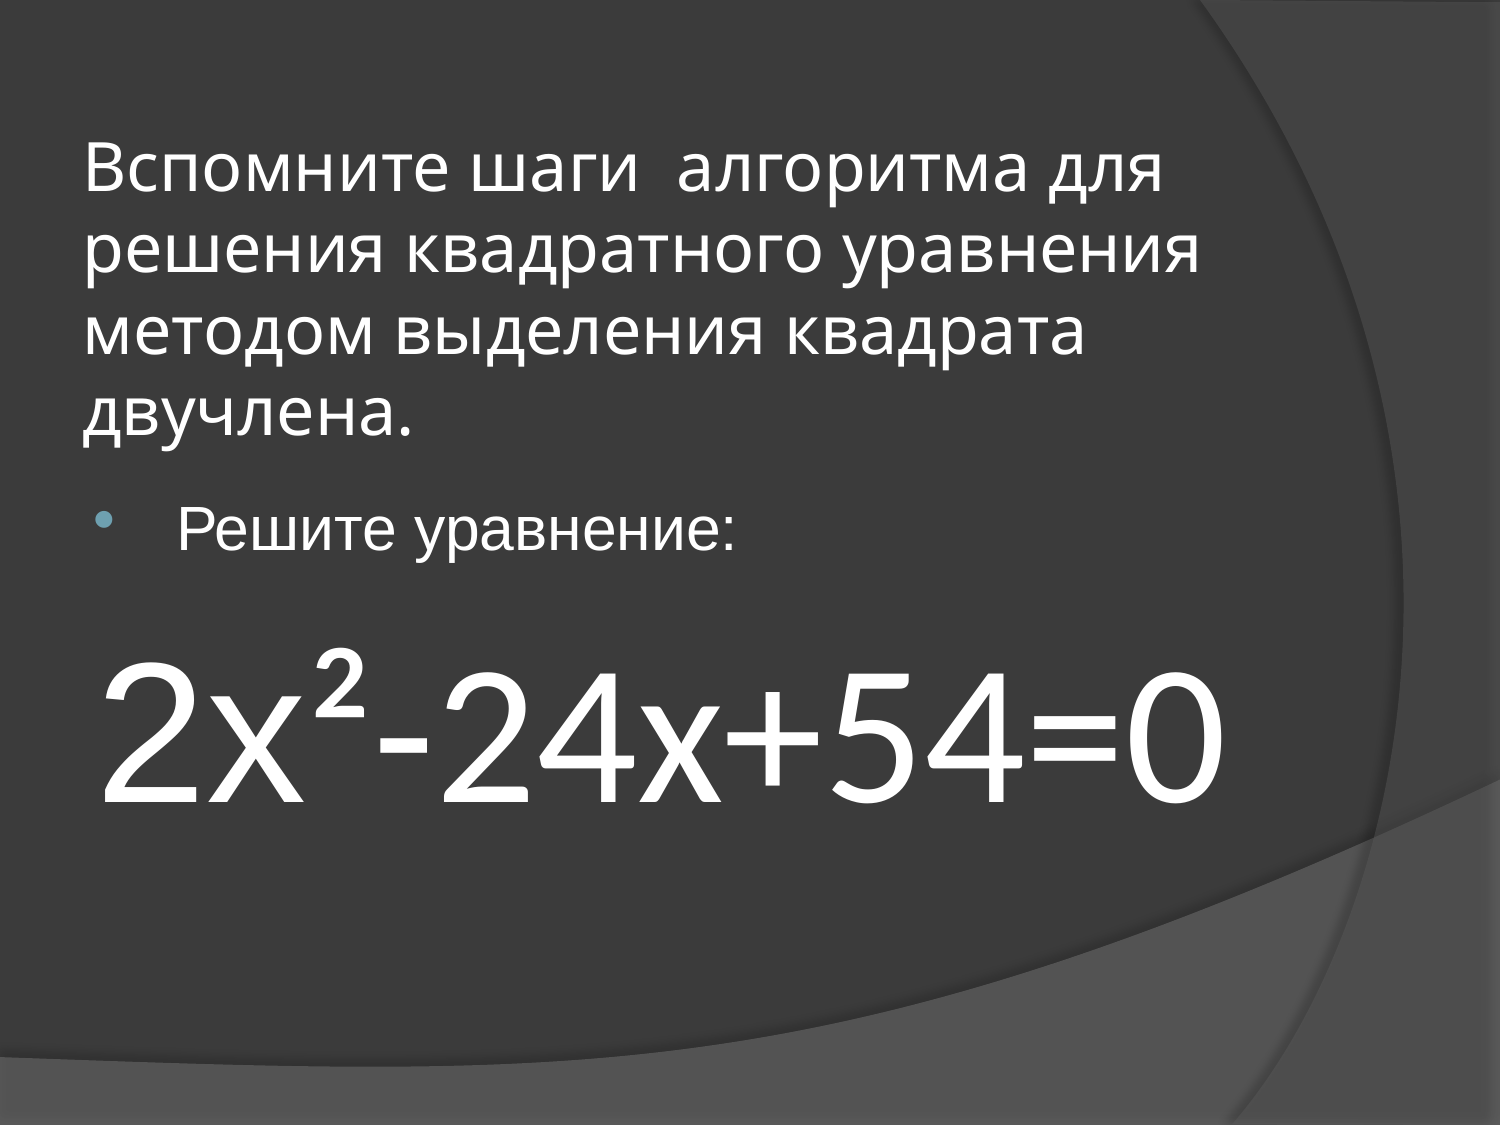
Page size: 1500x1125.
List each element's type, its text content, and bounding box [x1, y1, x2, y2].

title Вспомните шаги алгоритма для решения квадратного уравнения методом выделения квадрата двучлена. [75, 115, 1425, 457]
list Решите уравнение: 2х²-24х+54=0 [75, 480, 1425, 1038]
